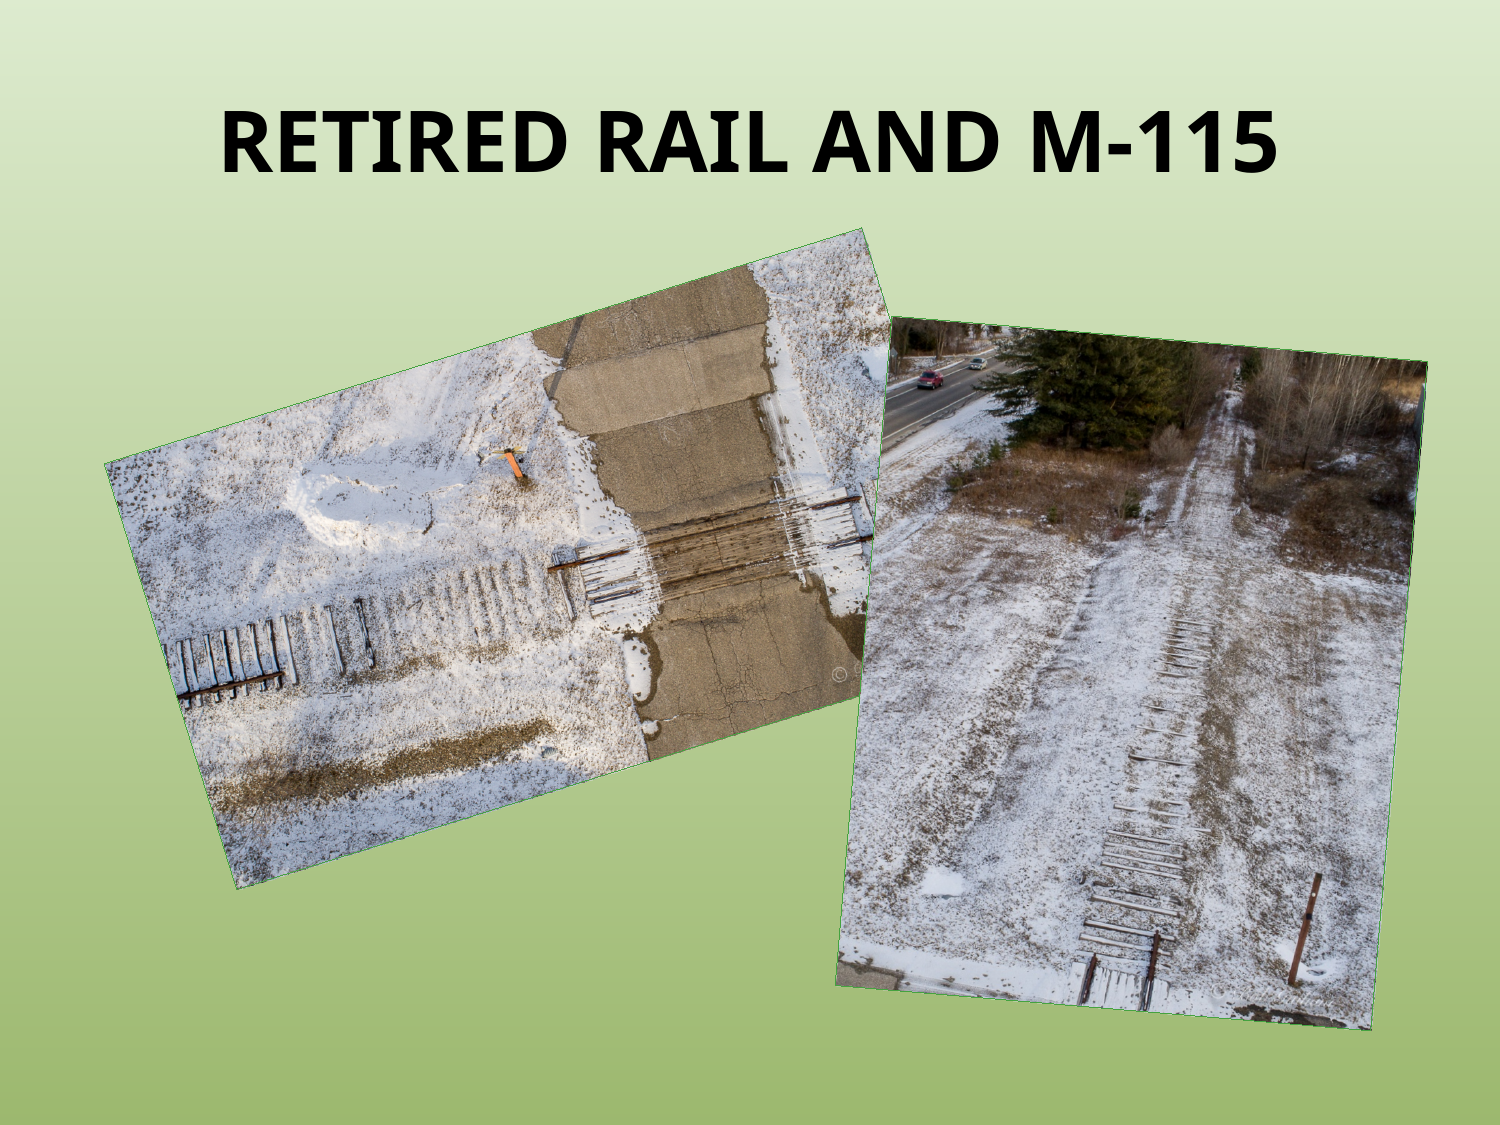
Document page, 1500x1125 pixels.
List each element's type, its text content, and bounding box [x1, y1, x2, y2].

picture [106, 450, 152, 613]
picture [522, 229, 891, 335]
picture [836, 317, 1428, 1030]
picture [204, 782, 580, 890]
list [152, 335, 947, 782]
title RETIRED RAIL AND M-115 [75, 45, 1425, 233]
